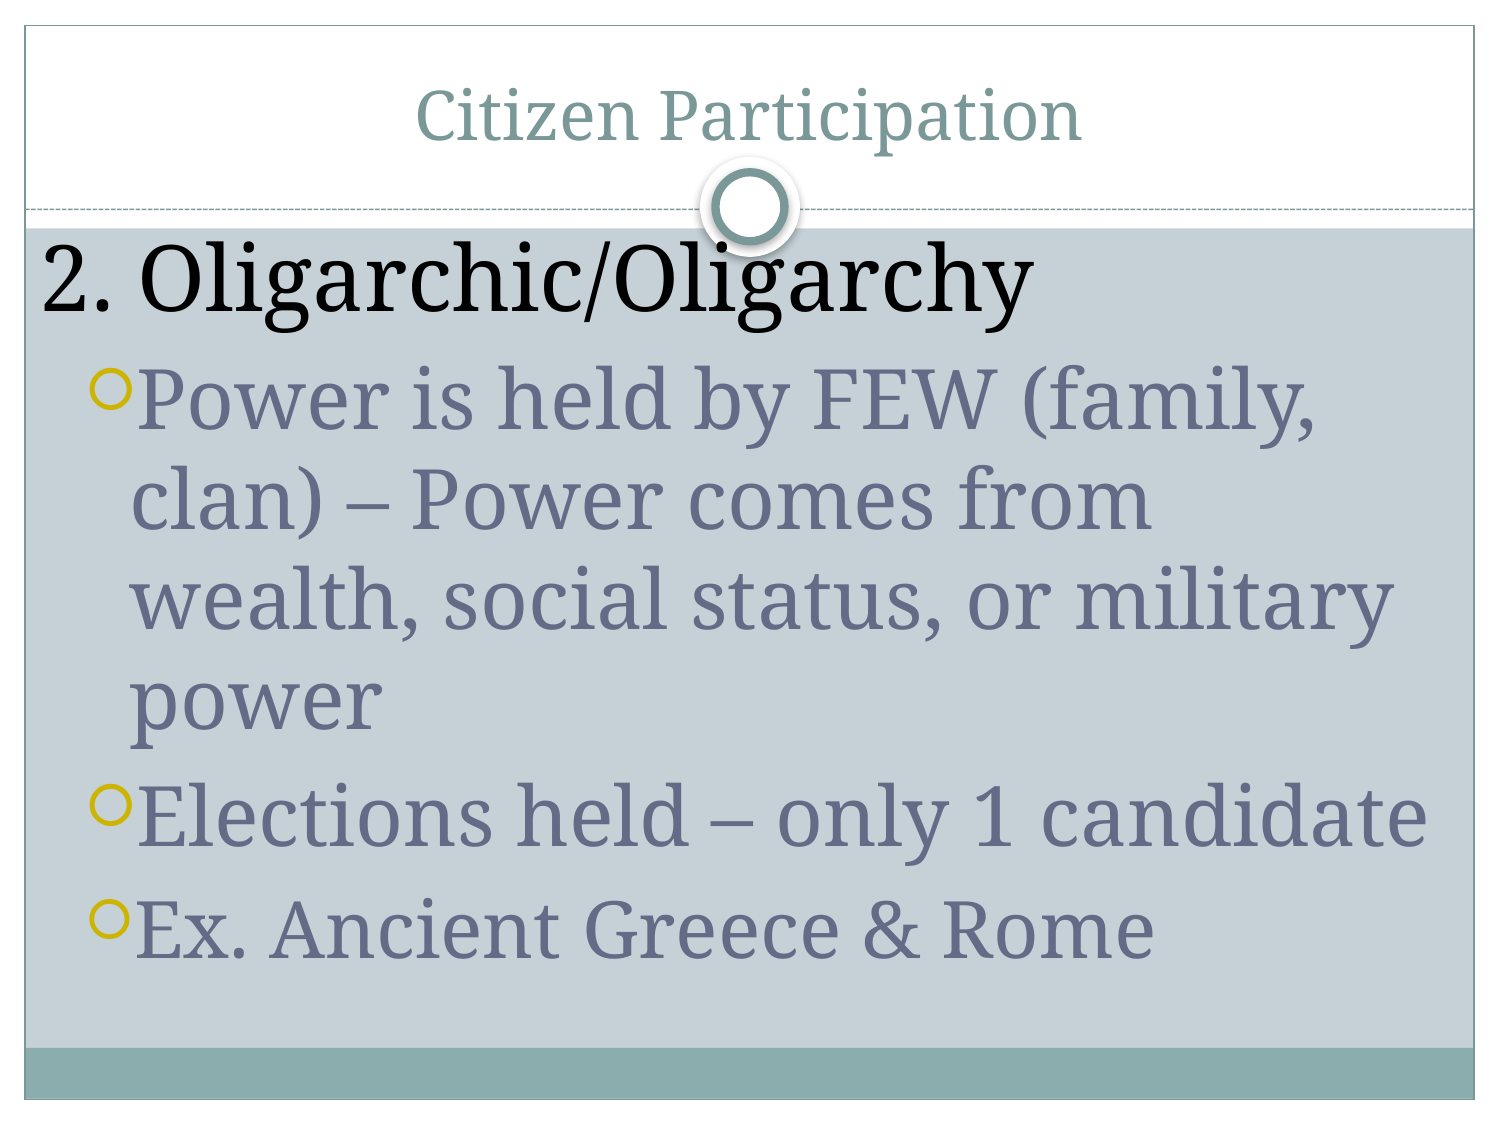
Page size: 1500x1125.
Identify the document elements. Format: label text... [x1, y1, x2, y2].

title Citizen Participation [49, 37, 1450, 162]
list 2. Oligarchic/Oligarchy Power is held by FEW (family, clan) – Power comes from wealth, social status, or military power Elections held – only 1 candidate Ex. Ancient Greece & Rome [24, 212, 1475, 1100]
